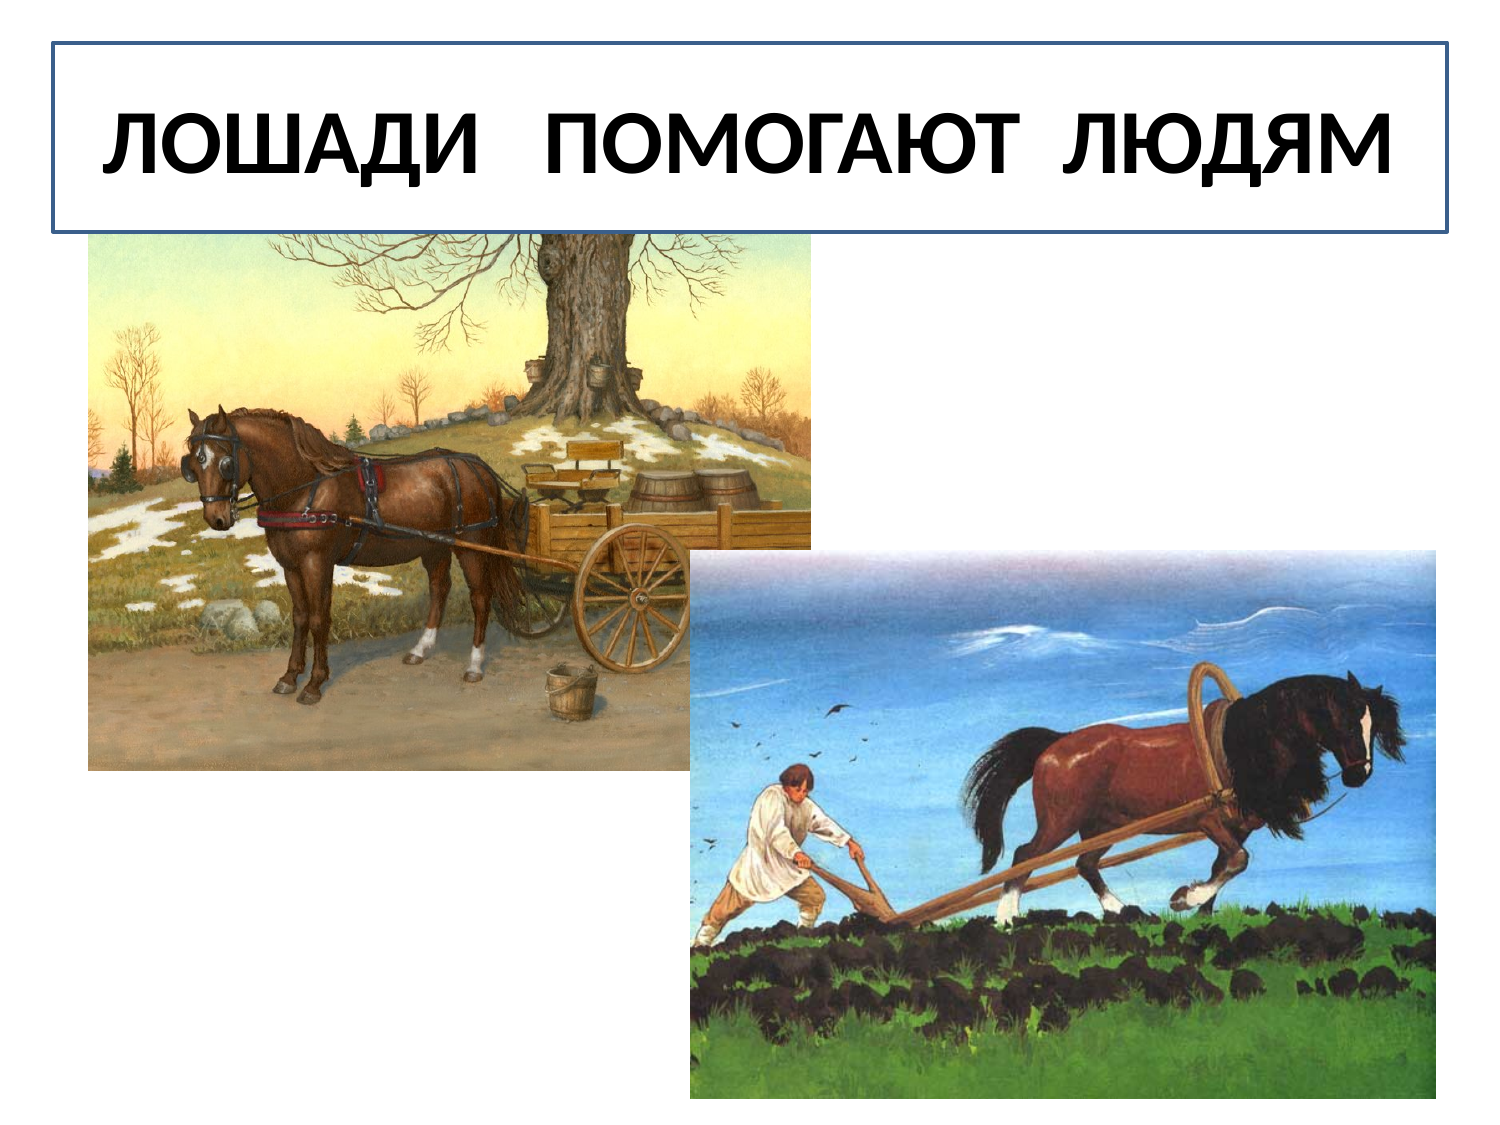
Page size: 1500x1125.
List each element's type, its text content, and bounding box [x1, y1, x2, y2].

text_box ЛОШАДИ ПОМОГАЮТ ЛЮДЯМ [51, 41, 1449, 234]
picture [88, 196, 1436, 1100]
